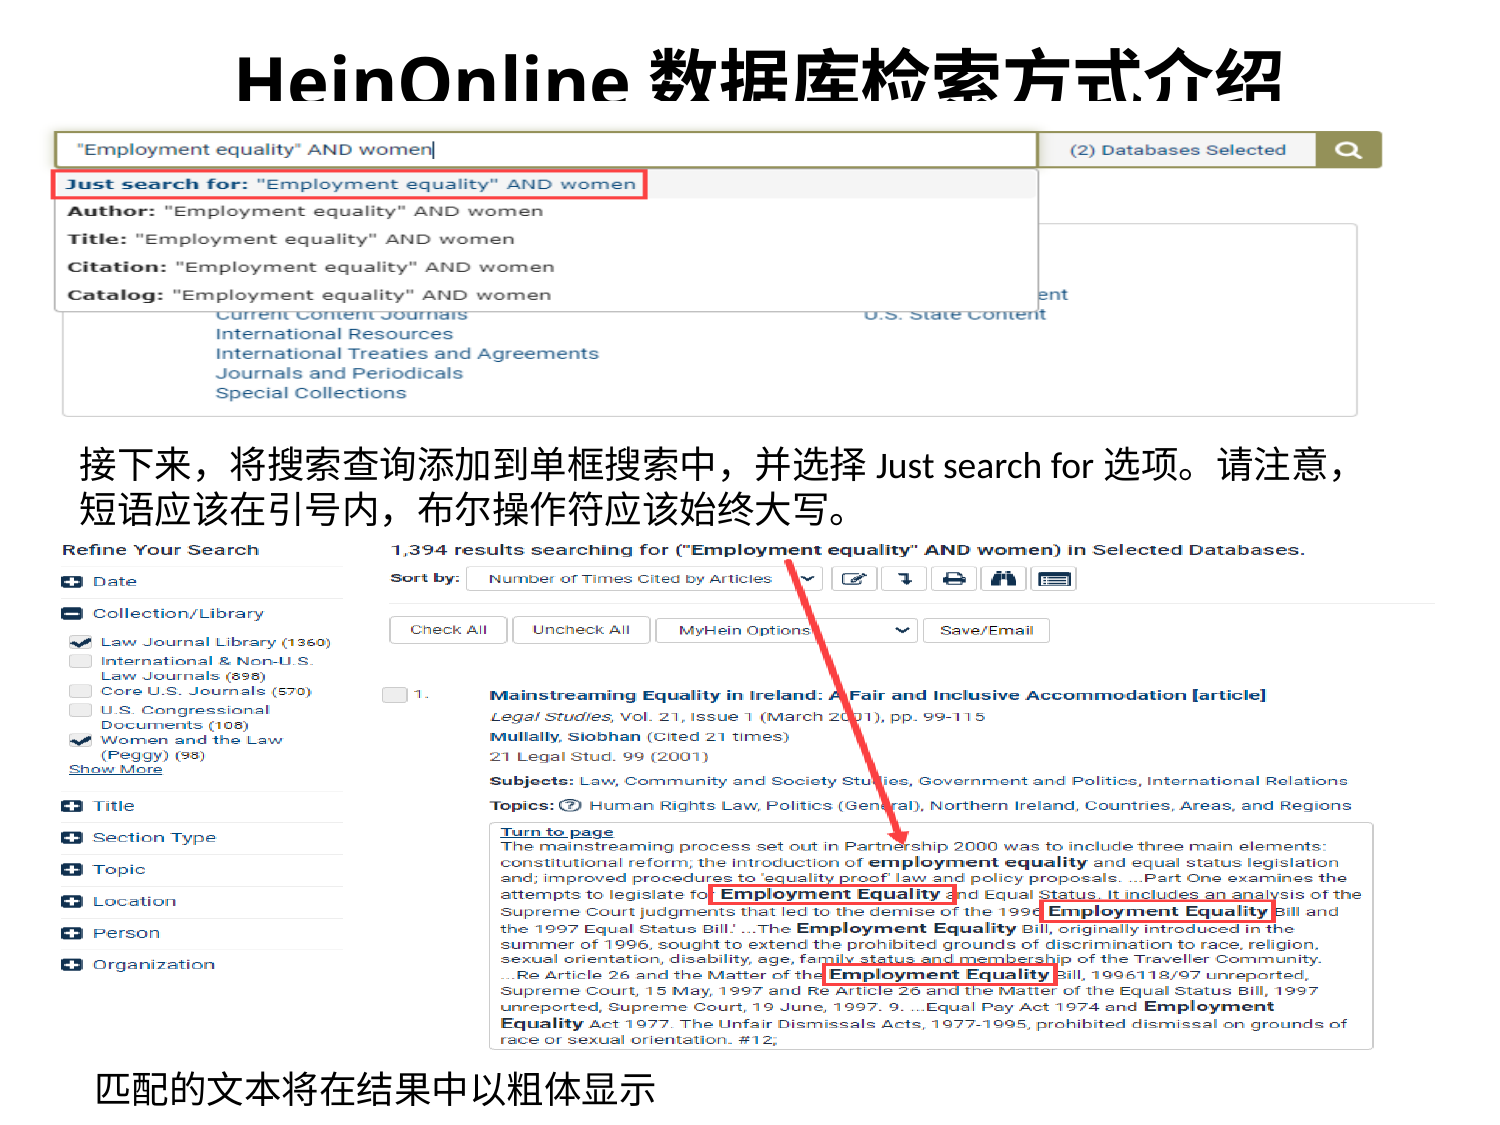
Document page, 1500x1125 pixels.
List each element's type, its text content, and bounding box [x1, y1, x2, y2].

text_box 匹配的文本将在结果中以粗体显示 [79, 1058, 1479, 1119]
picture [29, 526, 1436, 1057]
picture [8, 101, 1494, 419]
text_box HeinOnline数据库检索方式介绍 [84, 0, 1435, 100]
text_box 接下来，将搜索查询添加到单框搜索中，并选择Just search for选项。请注意，短语应该在引号内，布尔操作符应该始终大写。 [64, 433, 1411, 525]
